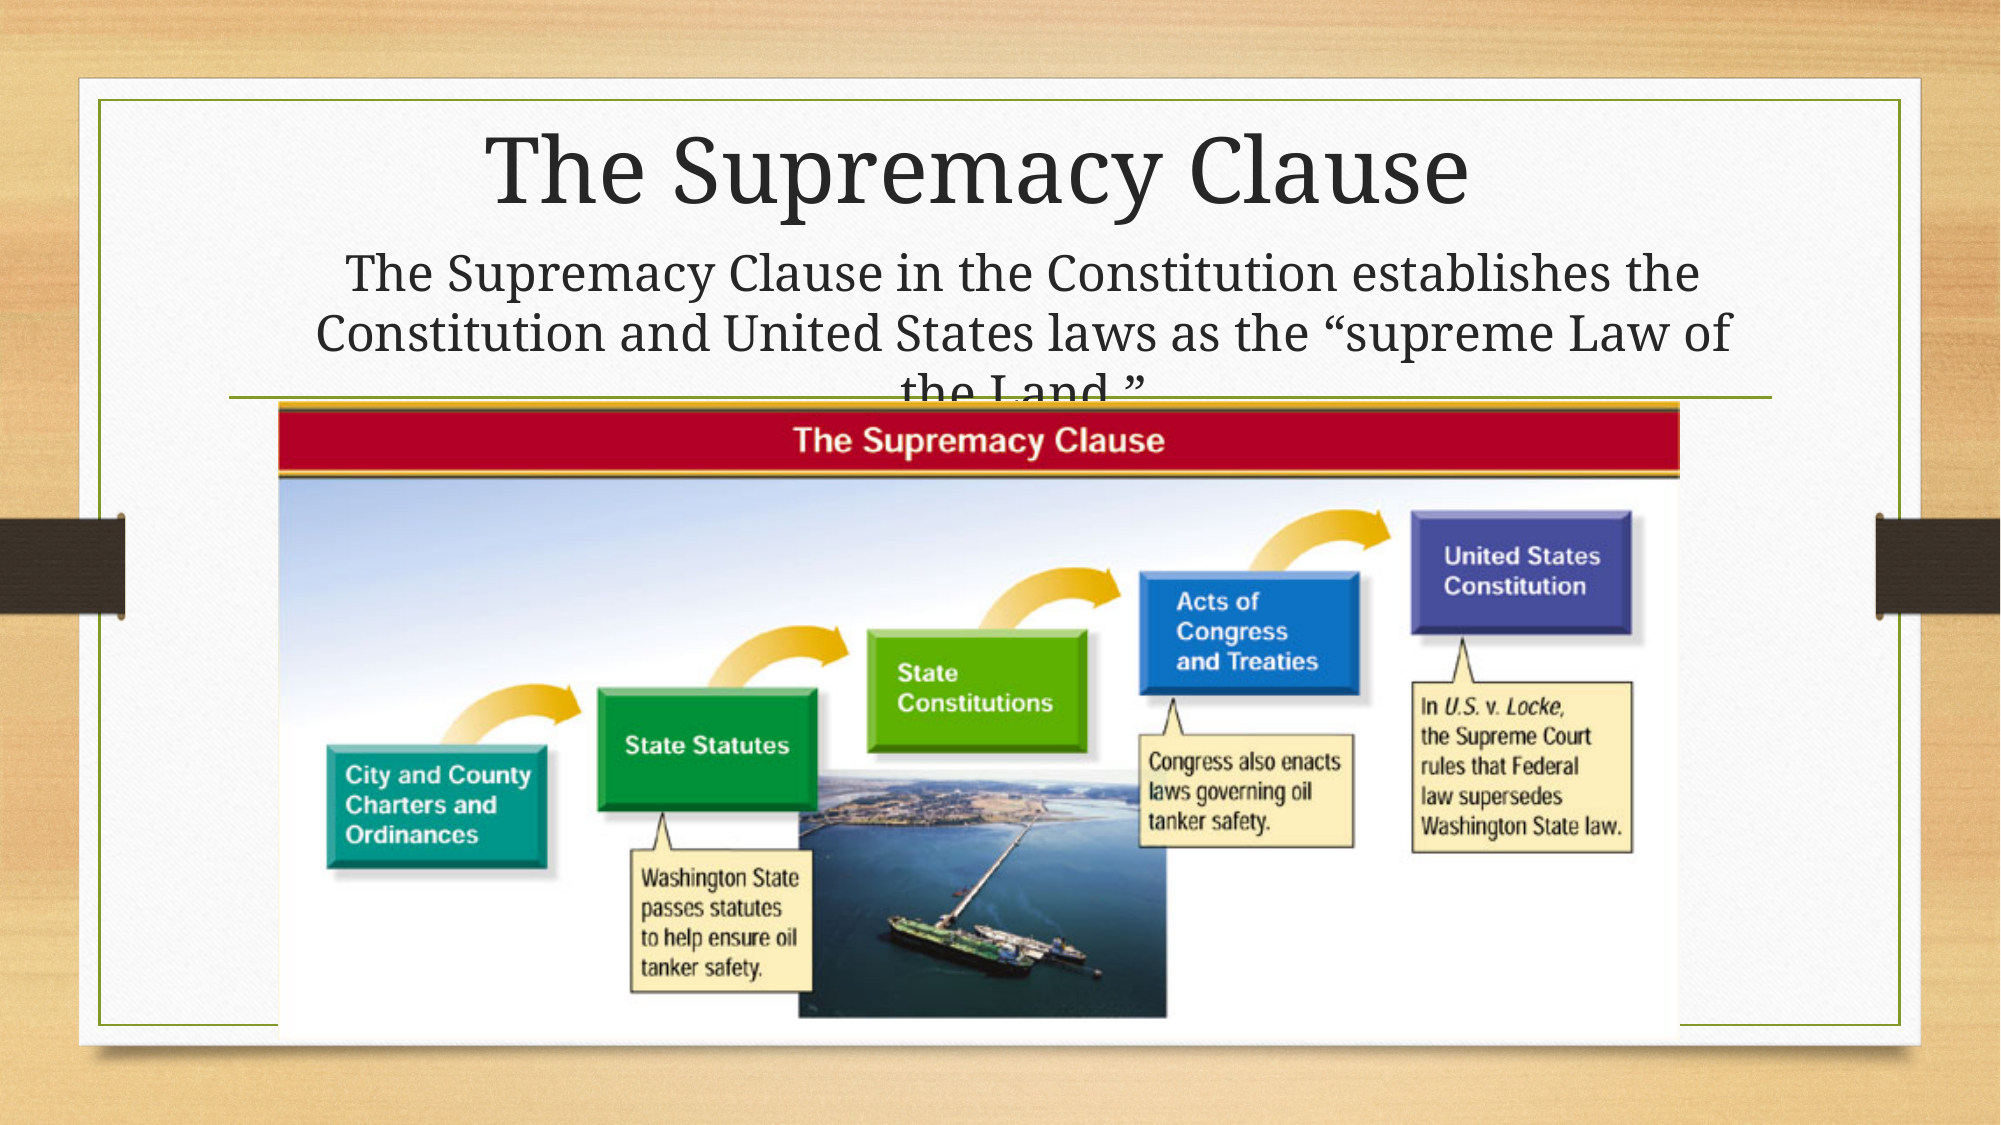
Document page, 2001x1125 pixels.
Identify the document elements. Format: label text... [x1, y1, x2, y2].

picture [0, 0, 2001, 1125]
title The Supremacy Clause [191, 97, 1767, 237]
list The Supremacy Clause in the Constitution establishes the Constitution and United States laws as the “supreme Law of the Land.” [212, 233, 1788, 402]
